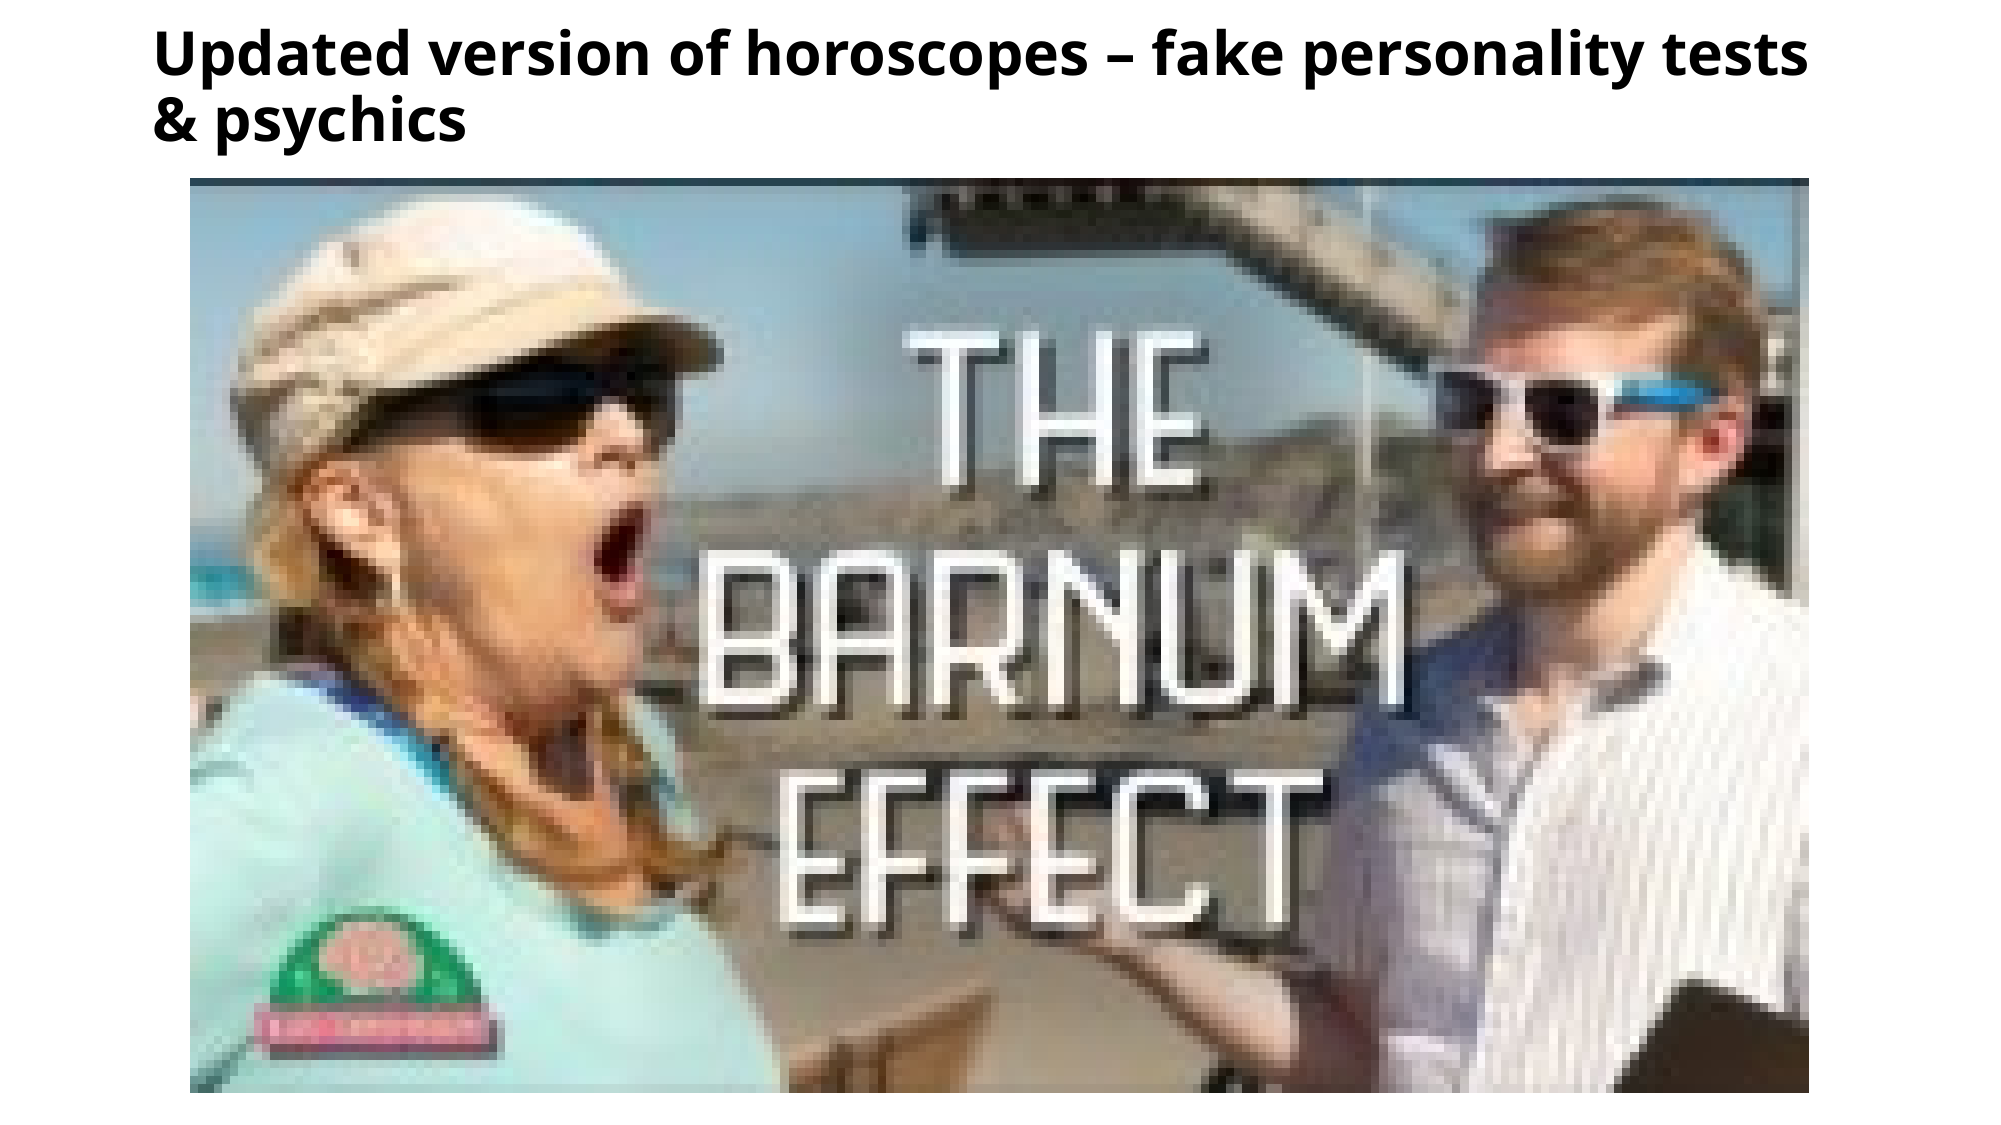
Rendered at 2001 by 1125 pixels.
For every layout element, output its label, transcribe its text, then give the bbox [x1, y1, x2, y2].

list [190, 177, 1810, 1093]
title Updated version of horoscopes – fake personality tests & psychics [137, 15, 1863, 163]
